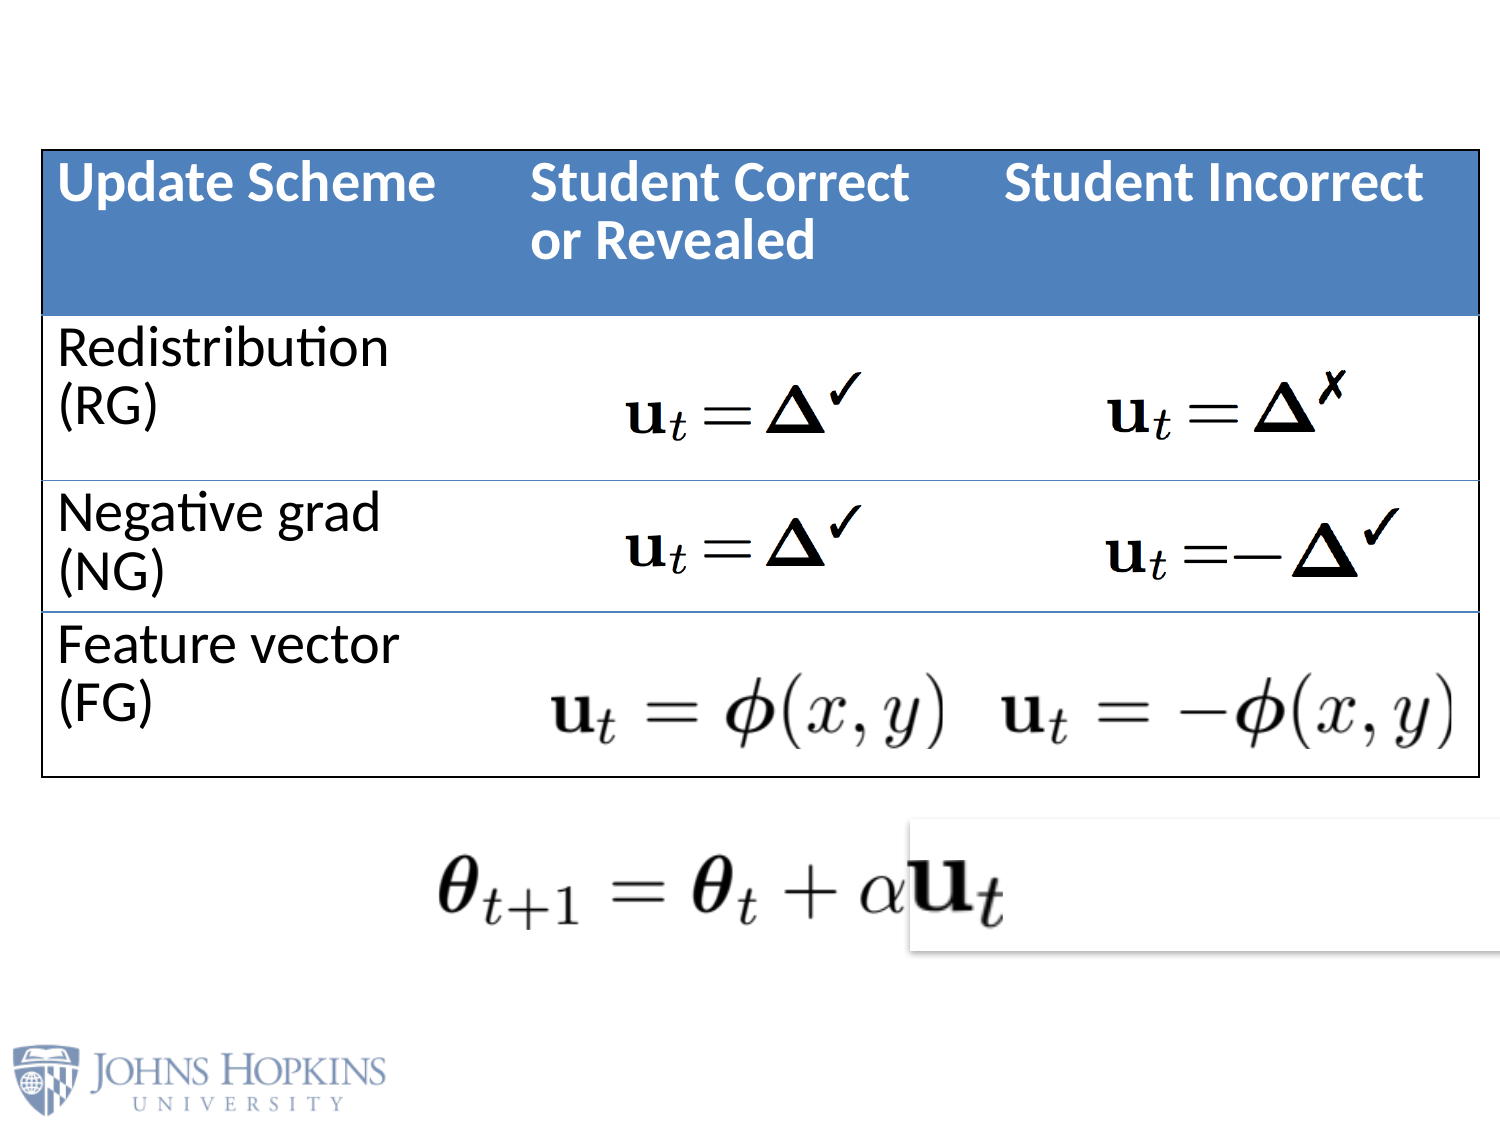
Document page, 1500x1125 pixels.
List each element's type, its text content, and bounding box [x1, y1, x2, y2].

table_header Student Incorrect [989, 151, 1478, 314]
table_cell [516, 613, 989, 776]
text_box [438, 819, 1500, 951]
table_cell [516, 316, 989, 480]
table_header Update Scheme [43, 151, 516, 314]
table_cell Negative grad (NG) [43, 481, 516, 611]
picture [1001, 670, 1452, 749]
table_cell Redistribution (RG) [43, 316, 516, 480]
picture [618, 493, 872, 587]
table_cell Feature vector (FG) [43, 613, 516, 776]
picture [550, 670, 943, 749]
table_cell [516, 481, 989, 611]
picture [1098, 361, 1361, 454]
table_cell [989, 481, 1478, 611]
table_header Student Correct or Revealed [516, 151, 989, 314]
picture [618, 360, 872, 454]
picture [1098, 498, 1418, 593]
table_cell [989, 316, 1478, 480]
table_cell [989, 613, 1478, 776]
